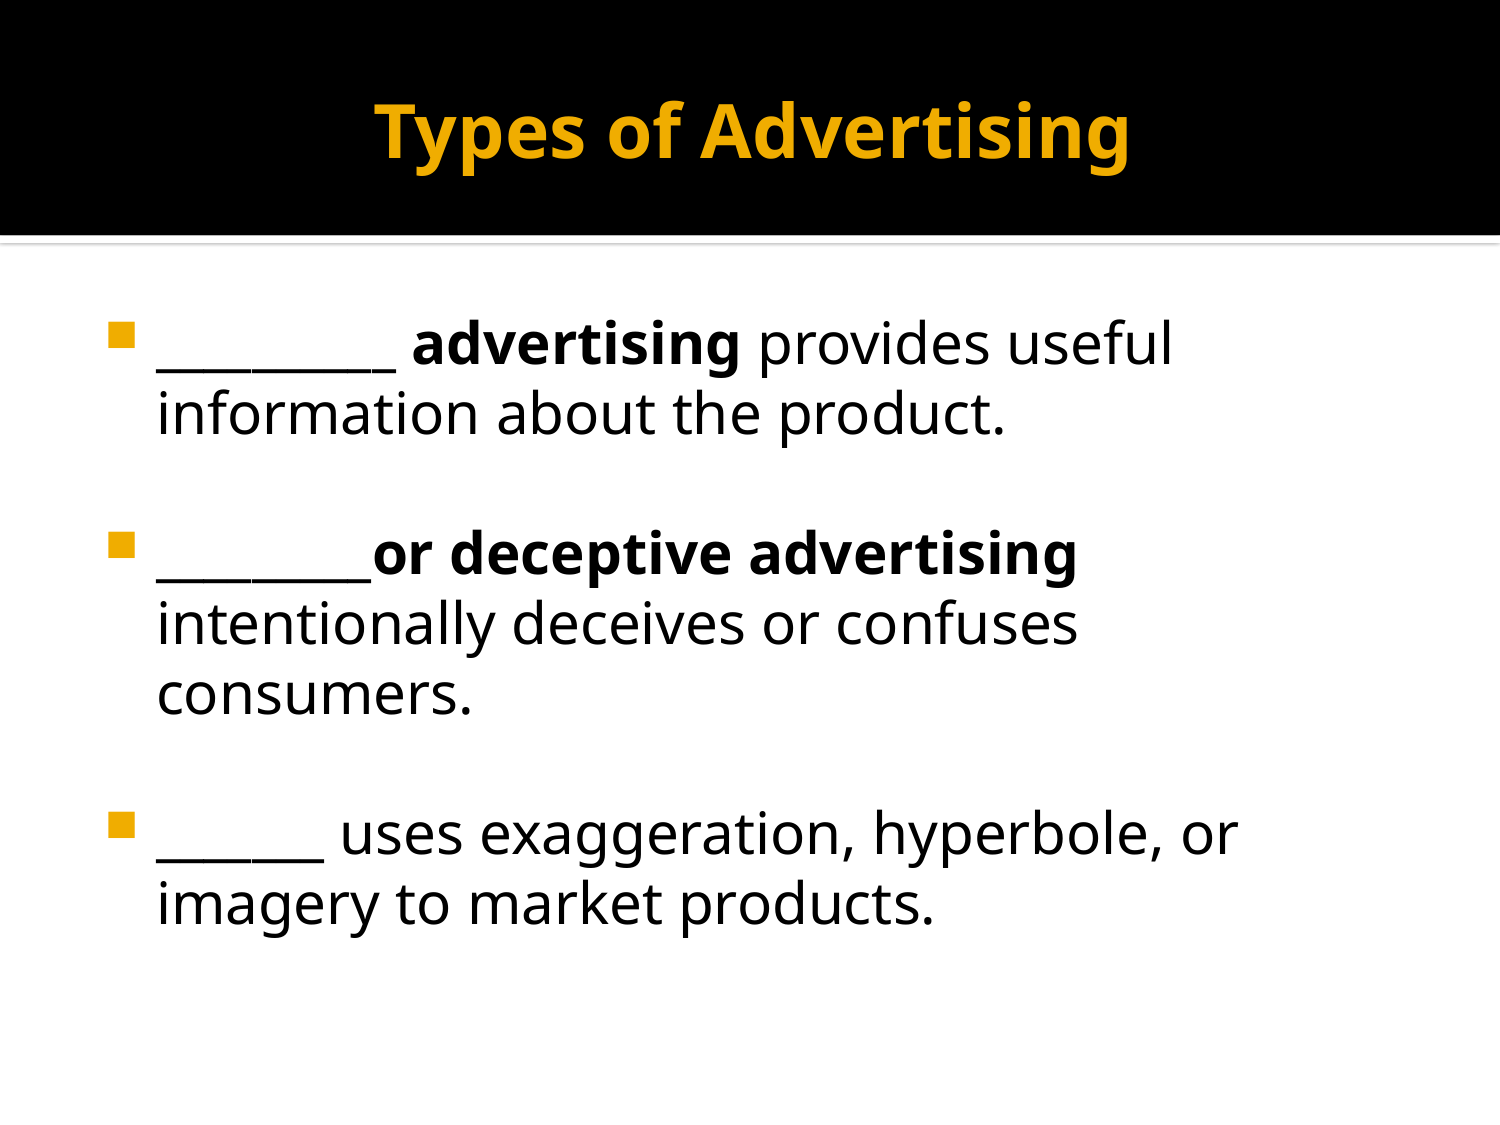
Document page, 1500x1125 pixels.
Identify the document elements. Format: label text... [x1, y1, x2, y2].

title Types of Advertising [75, 25, 1425, 231]
list __________ advertising provides useful information about the product. _________or deceptive advertising intentionally deceives or confuses consumers. _______ uses exaggeration, hyperbole, or imagery to market products. [75, 291, 1425, 1050]
